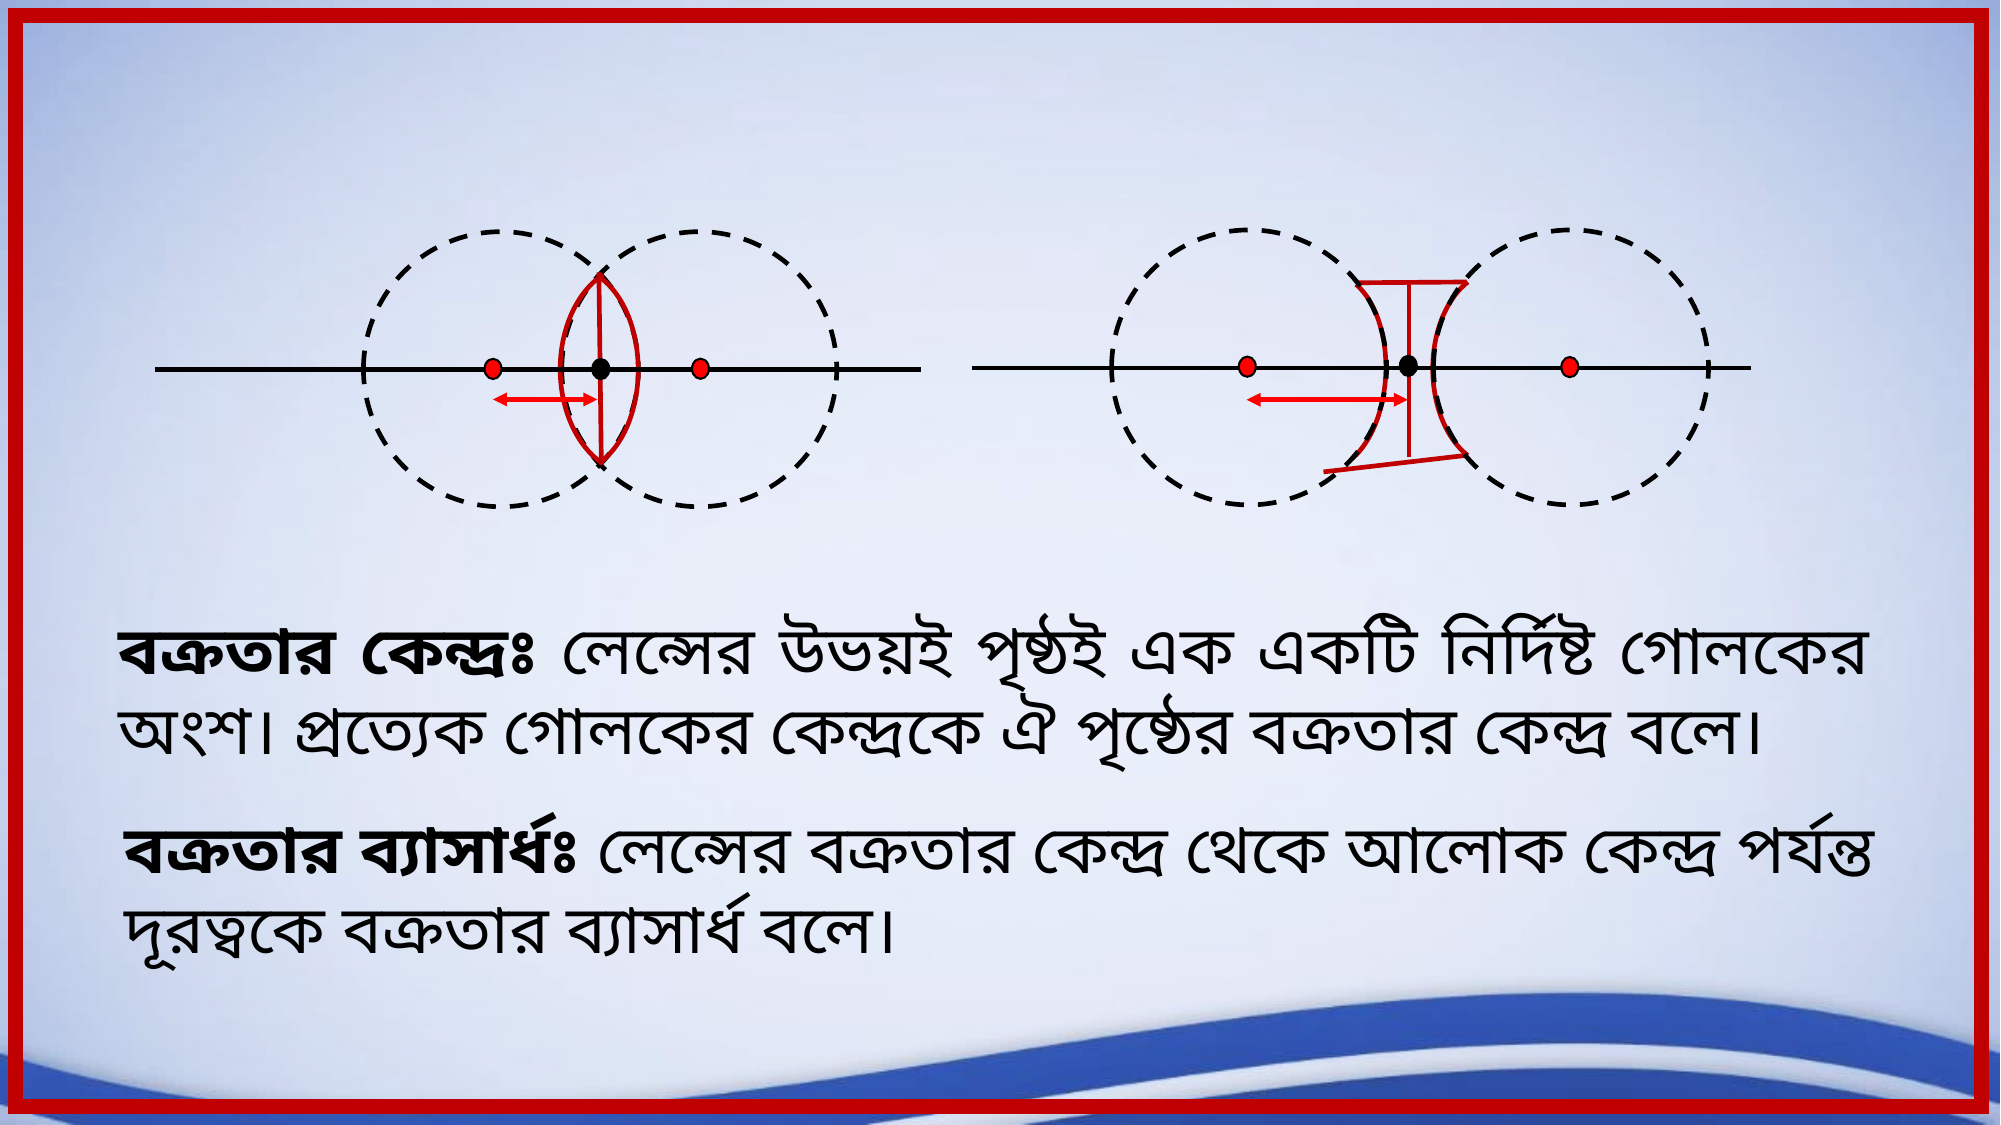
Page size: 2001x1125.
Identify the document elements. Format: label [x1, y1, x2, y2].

text_box [1270, 271, 1560, 367]
text_box [506, 370, 709, 474]
text_box [506, 264, 709, 369]
text_box [0, 0, 2000, 1125]
text_box [1270, 369, 1560, 470]
